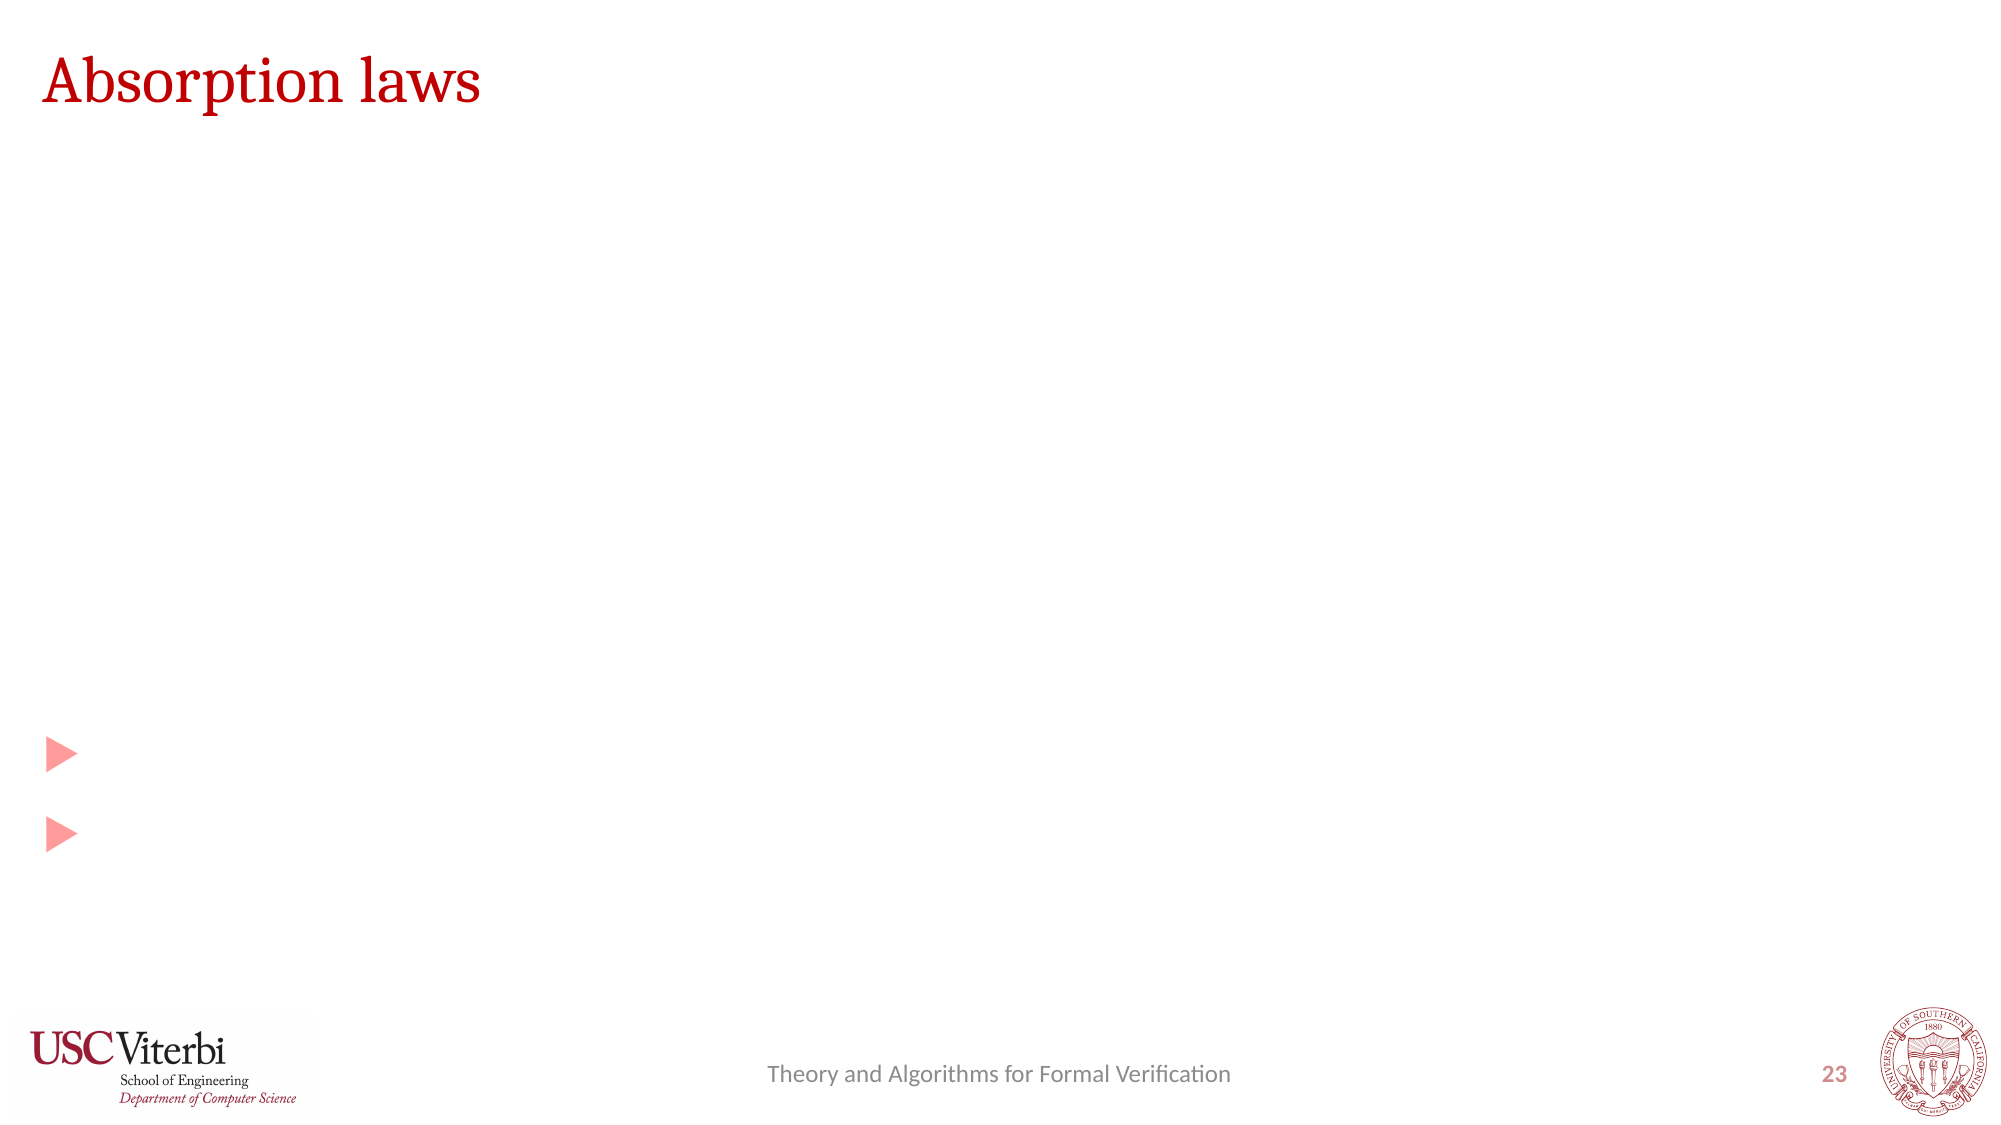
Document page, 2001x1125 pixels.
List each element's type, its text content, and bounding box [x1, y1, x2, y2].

picture [1879, 1002, 1988, 1119]
picture [12, 1014, 316, 1119]
slide_number 23 [1684, 1042, 1863, 1103]
title Absorption laws [27, 12, 1947, 150]
footer Theory and Algorithms for Formal Verification [662, 1042, 1338, 1103]
